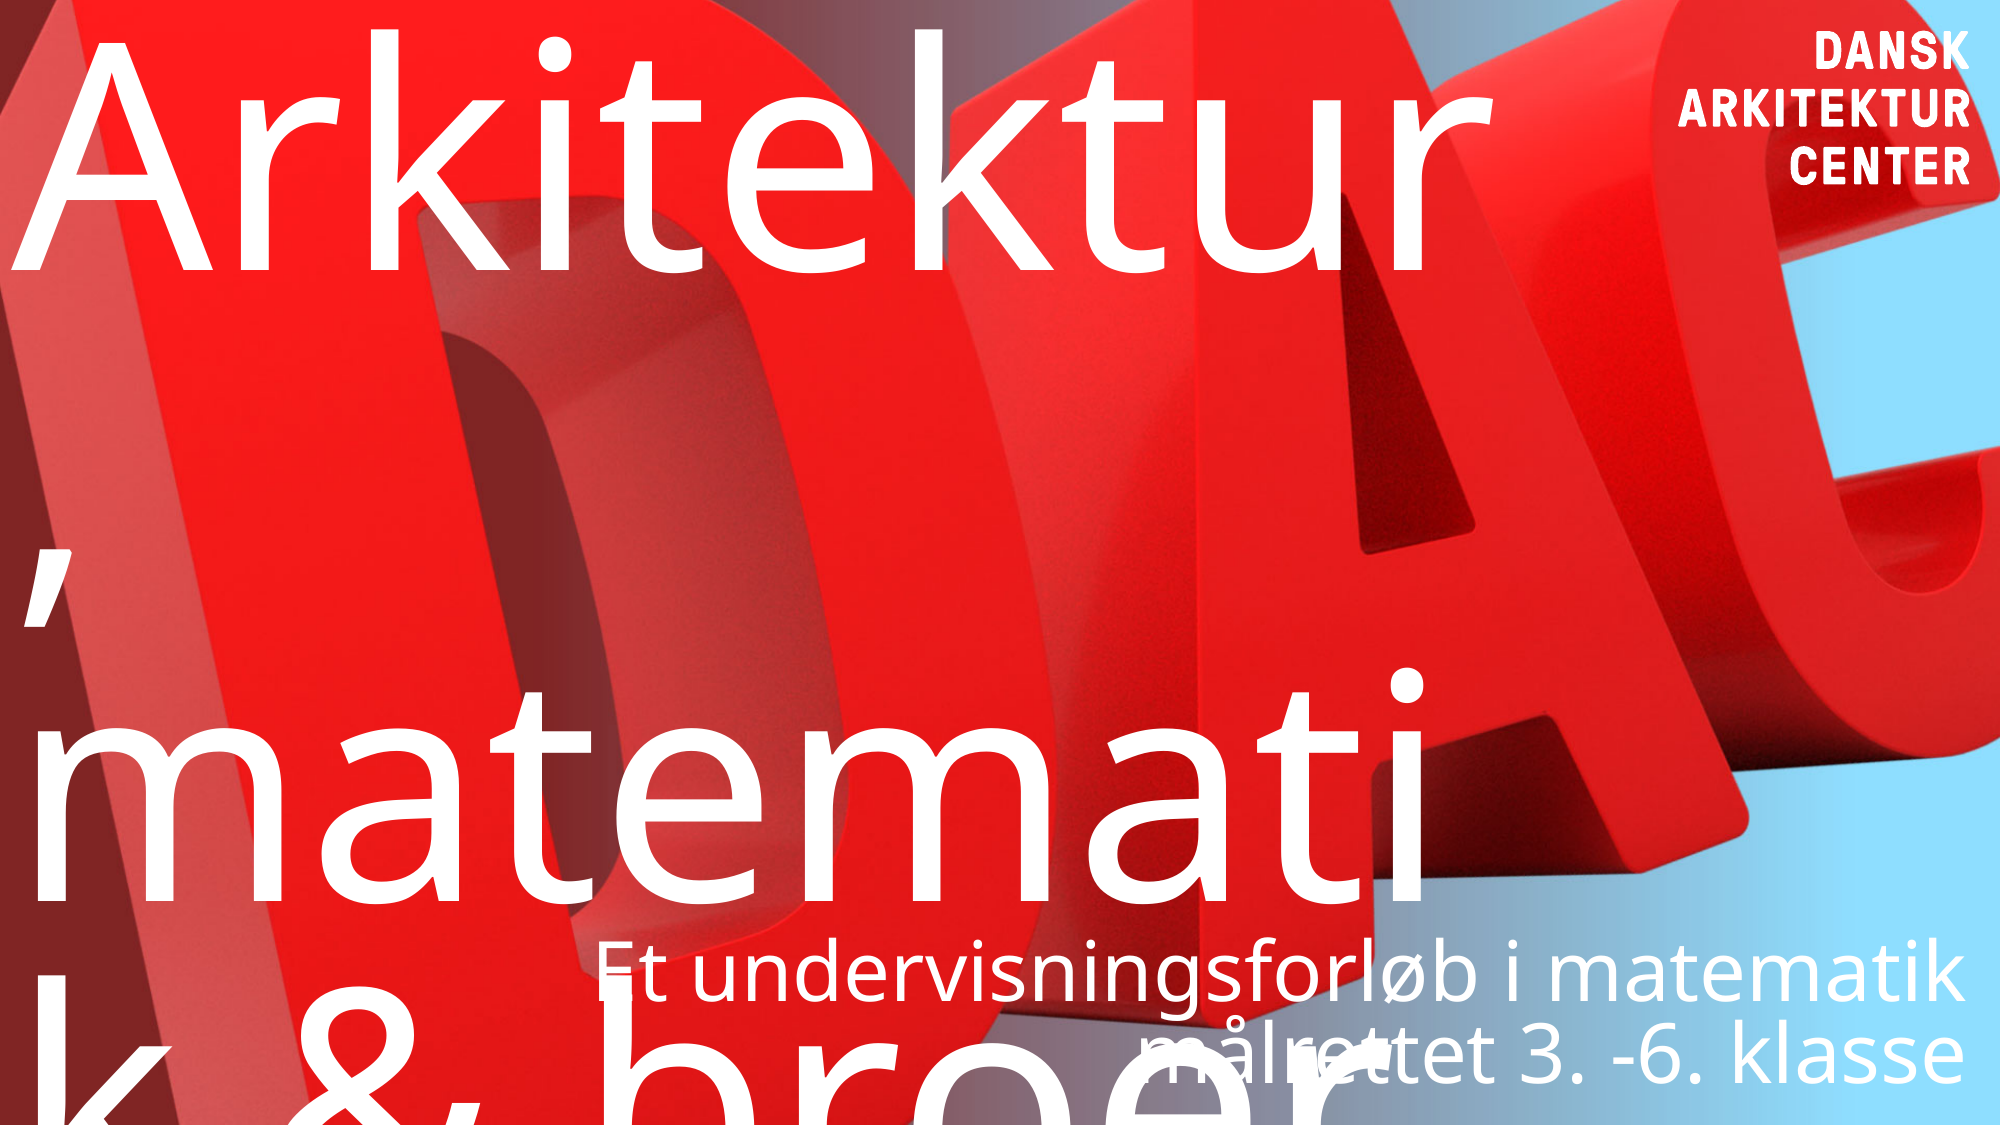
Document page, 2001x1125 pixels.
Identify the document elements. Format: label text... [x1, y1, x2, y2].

subtitle Et undervisningsforløb i matematik målrettet 3. -6. klasse [491, 934, 1969, 1125]
slide_number [31, 1067, 329, 1097]
picture [0, 0, 2000, 1125]
title Arkitektur, matematik & broer [11, 18, 1508, 669]
